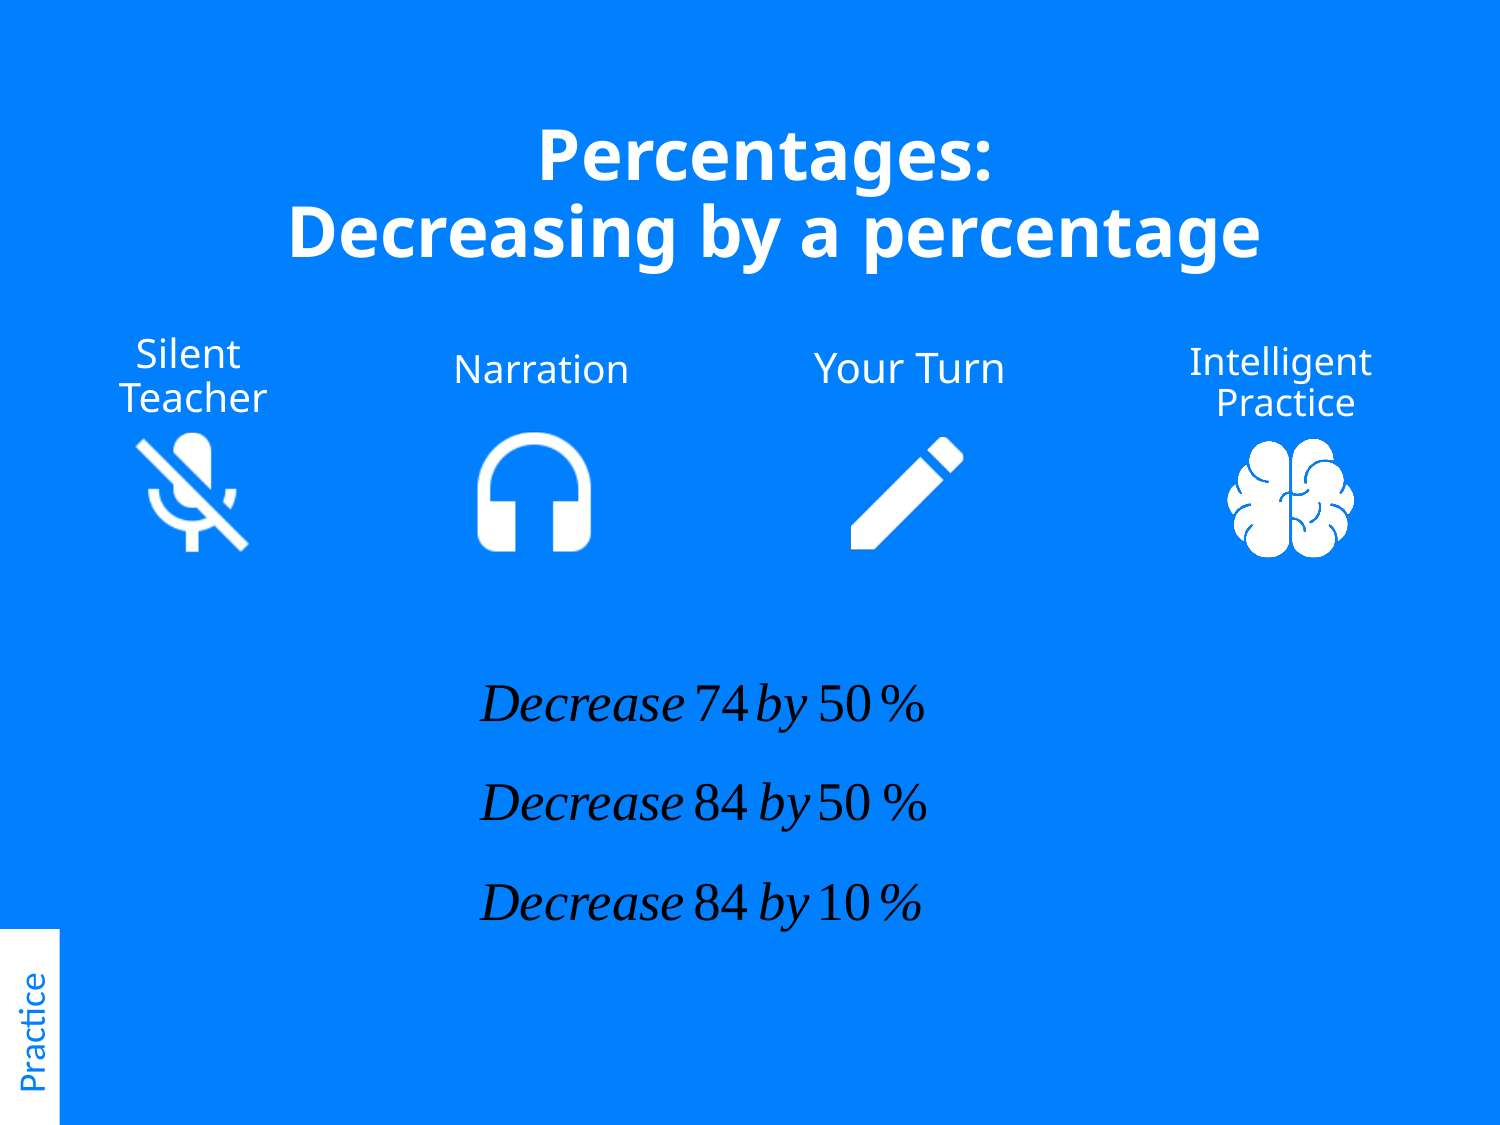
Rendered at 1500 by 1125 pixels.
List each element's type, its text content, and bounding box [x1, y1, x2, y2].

text_box Narration [435, 335, 648, 400]
picture [117, 420, 268, 571]
picture [832, 418, 983, 569]
text_box Your Turn [796, 335, 1024, 400]
text_box Intelligent Practice [1172, 302, 1400, 432]
picture [1157, 433, 1424, 563]
text_box Silent Teacher [100, 306, 287, 429]
title Percentages: Decreasing by a percentage [267, 52, 1282, 280]
picture [459, 426, 610, 577]
text_box Practice [0, 929, 60, 1125]
